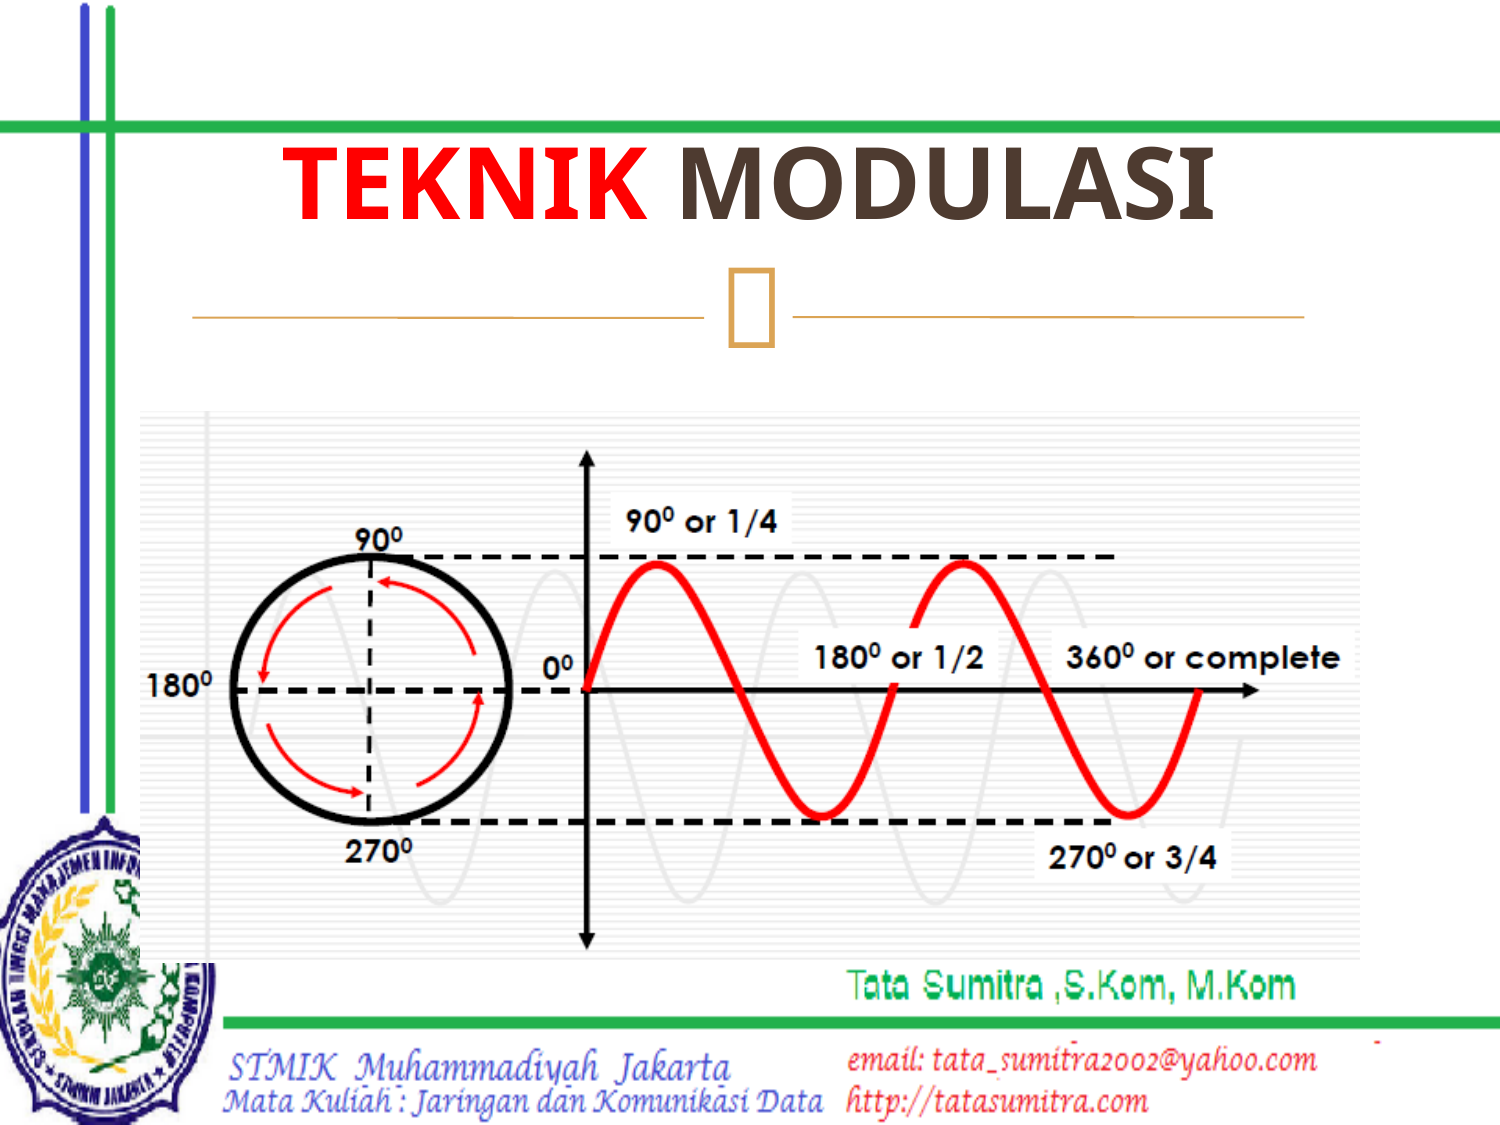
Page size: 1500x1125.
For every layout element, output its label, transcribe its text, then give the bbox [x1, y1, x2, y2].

picture [0, 0, 1500, 1125]
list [140, 410, 1360, 964]
title Teknik Modulasi [112, 93, 1386, 267]
